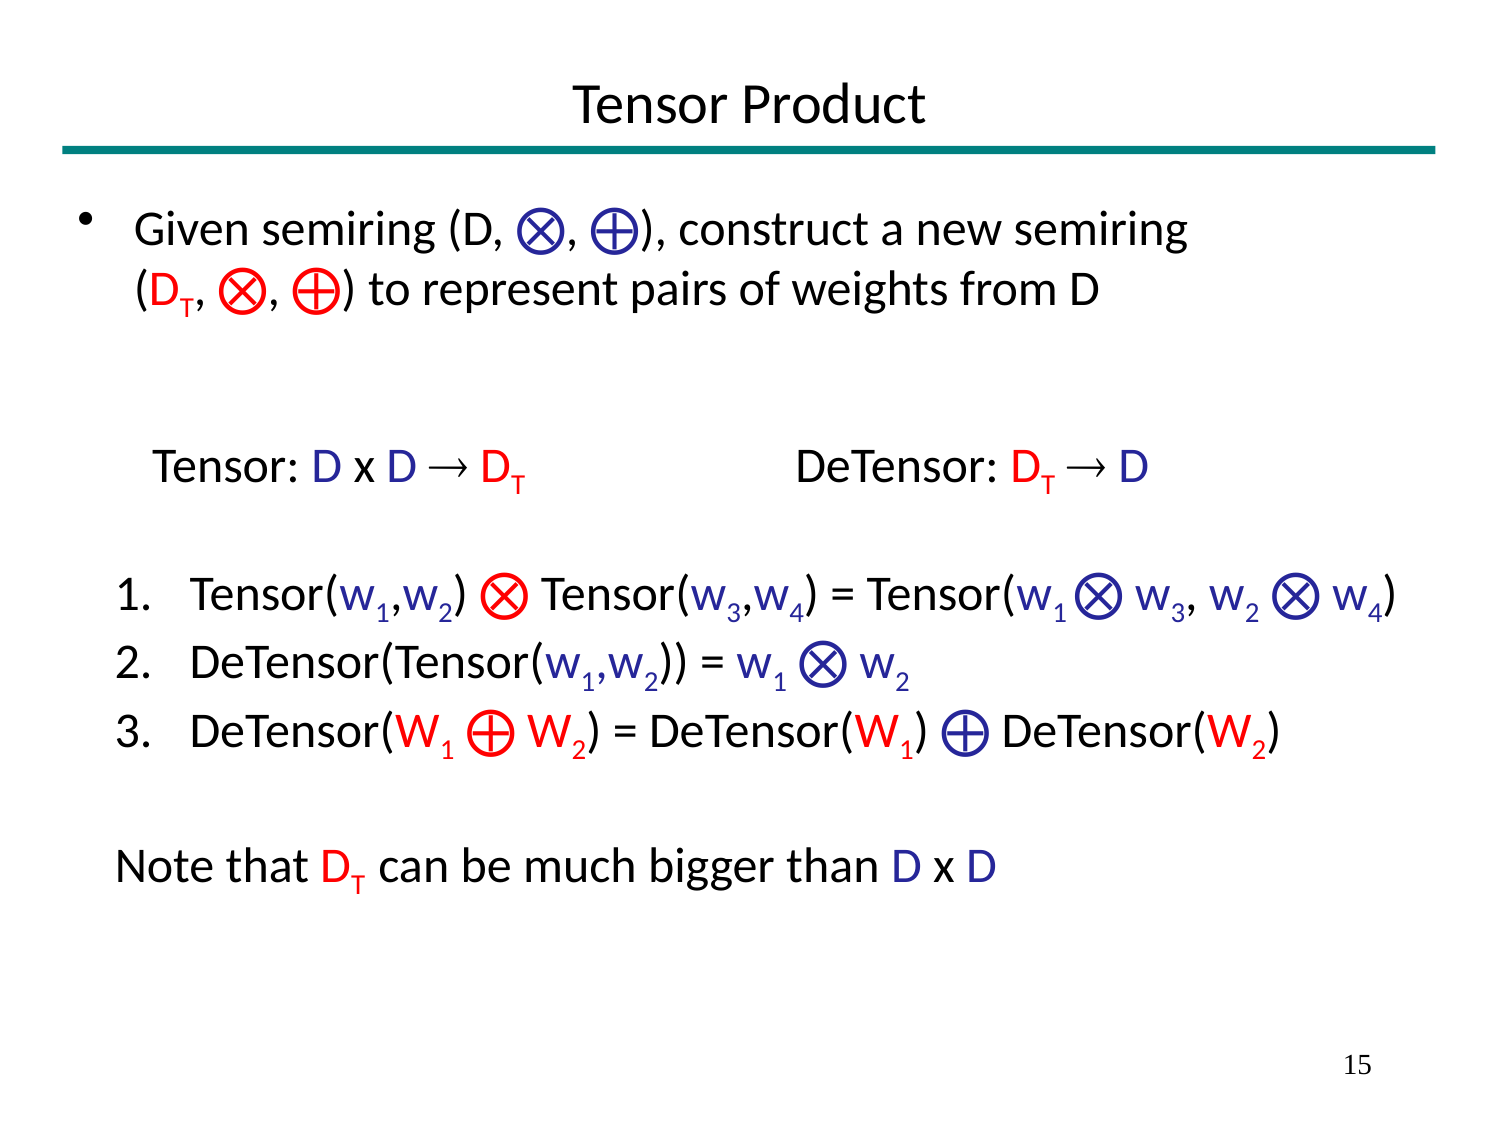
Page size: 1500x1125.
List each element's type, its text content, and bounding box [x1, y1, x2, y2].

title Tensor Product [112, 49, 1388, 151]
text_box Tensor: D x D  DT DeTensor: DT  D [137, 424, 1461, 508]
text_box Note that DT can be much bigger than D x D [99, 824, 1050, 908]
text_box Tensor(w1,w2) ⨂ Tensor(w3,w4) = Tensor(w1 ⨂ w3, w2 ⨂ w4) DeTensor(Tensor(w1,w2)) = w1 ⨂ w2 DeTensor(W1 ⨁ W2) = DeTensor(W1) ⨁ DeTensor(W2) [99, 553, 1463, 773]
slide_number 15 [1074, 1037, 1388, 1101]
list Given semiring (D, ⨂, ⨁), construct a new semiring (DT, ⨂, ⨁) to represent pairs of weights from D [62, 187, 1338, 351]
